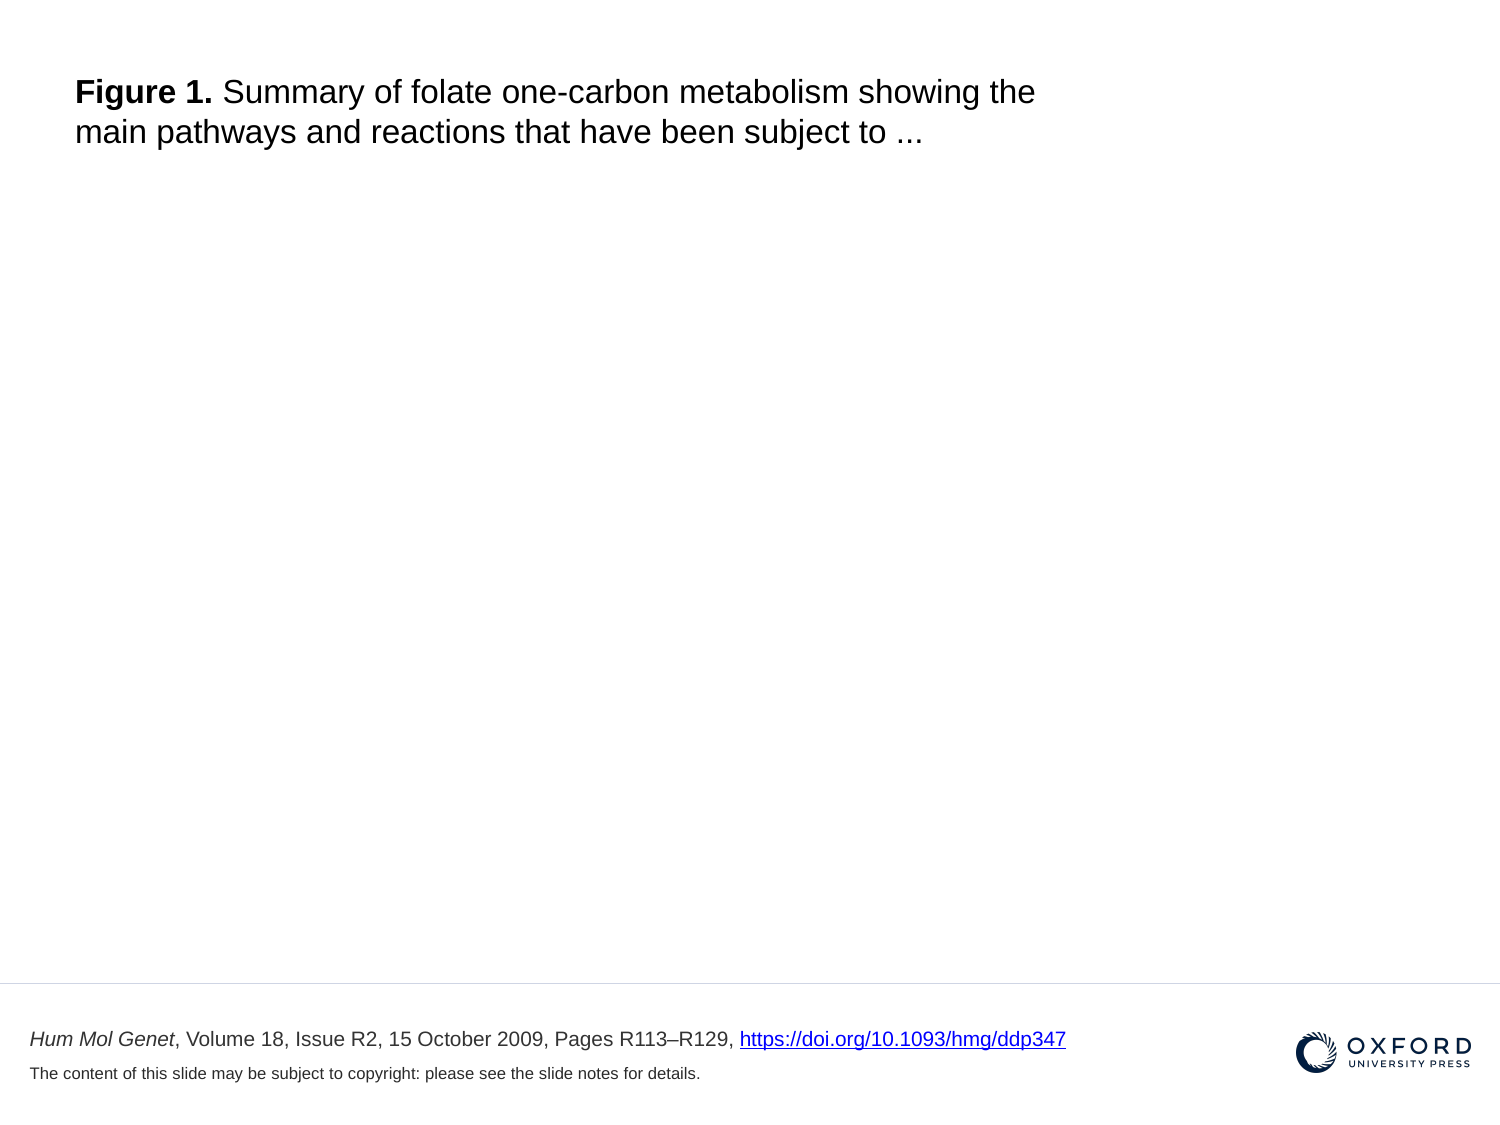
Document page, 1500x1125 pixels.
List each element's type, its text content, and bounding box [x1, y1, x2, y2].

picture [1296, 1032, 1471, 1073]
title Figure 1. Summary of folate one-carbon metabolism showing the main pathways and reactions that have been subject to ... [75, 69, 1078, 171]
footer Hum Mol Genet, Volume 18, Issue R2, 15 October 2009, Pages R113–R129, https://doi.org/10.1093/hmg/ddp347 The content of this slide may be subject to copyright: please see the slide notes for details. [0, 983, 1260, 1125]
